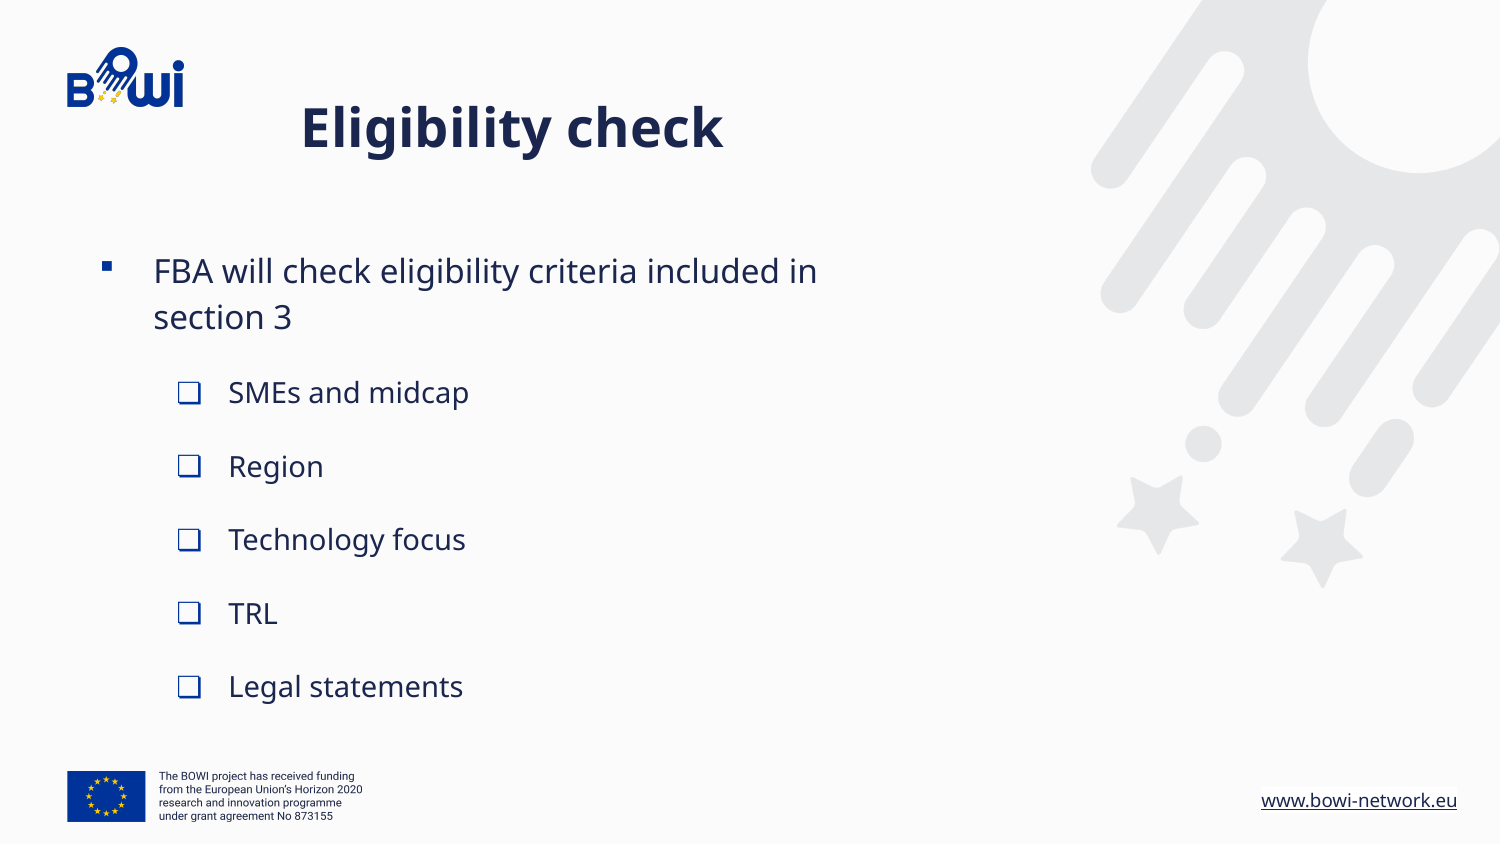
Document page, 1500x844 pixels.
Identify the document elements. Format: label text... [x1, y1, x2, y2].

list FBA will check eligibility criteria included in section 3 SMEs and midcap Region Technology focus TRL Legal statements [63, 229, 927, 692]
picture [67, 771, 362, 822]
picture [67, 47, 184, 107]
title Eligibility check [285, 78, 1215, 179]
